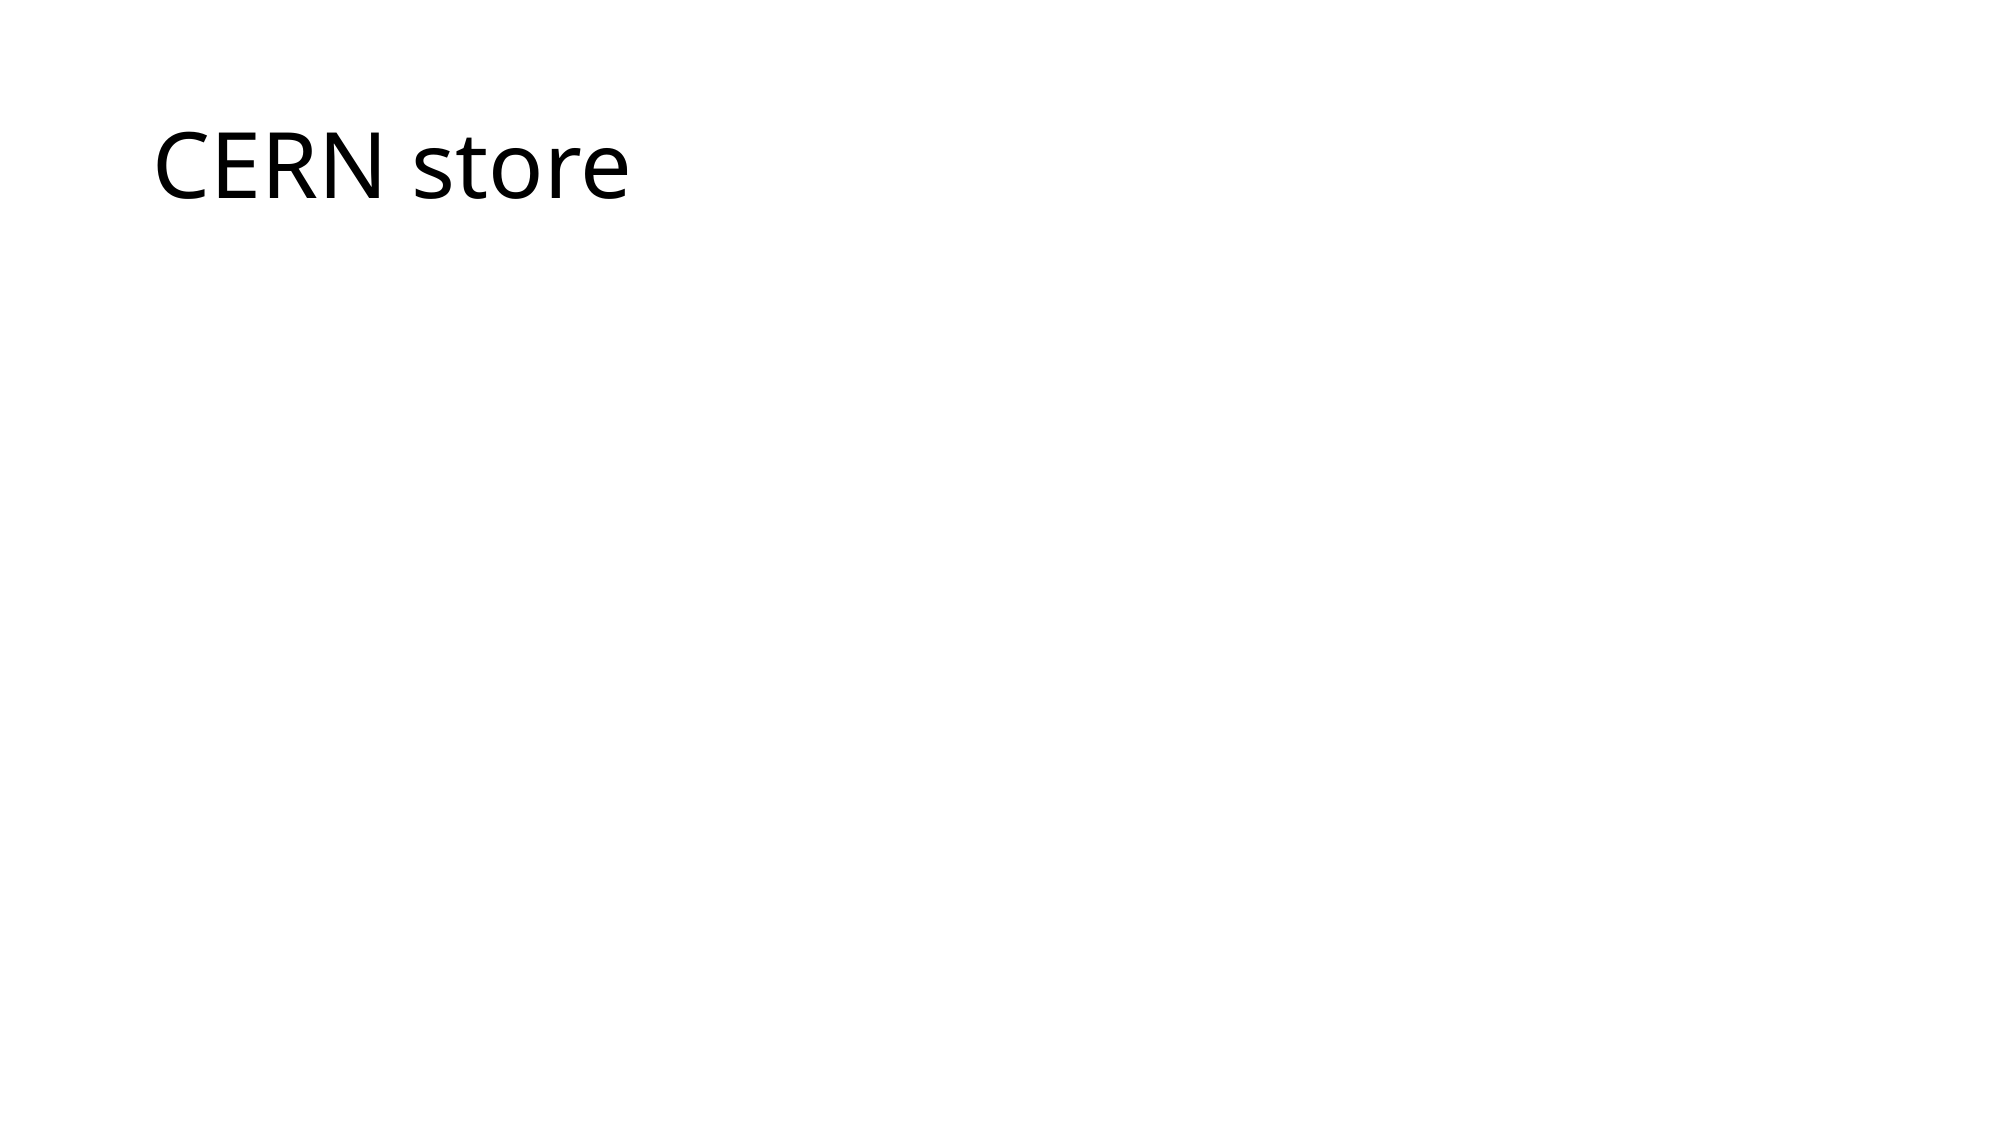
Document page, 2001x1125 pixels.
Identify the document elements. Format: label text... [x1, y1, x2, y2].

title CERN store [137, 59, 1863, 278]
